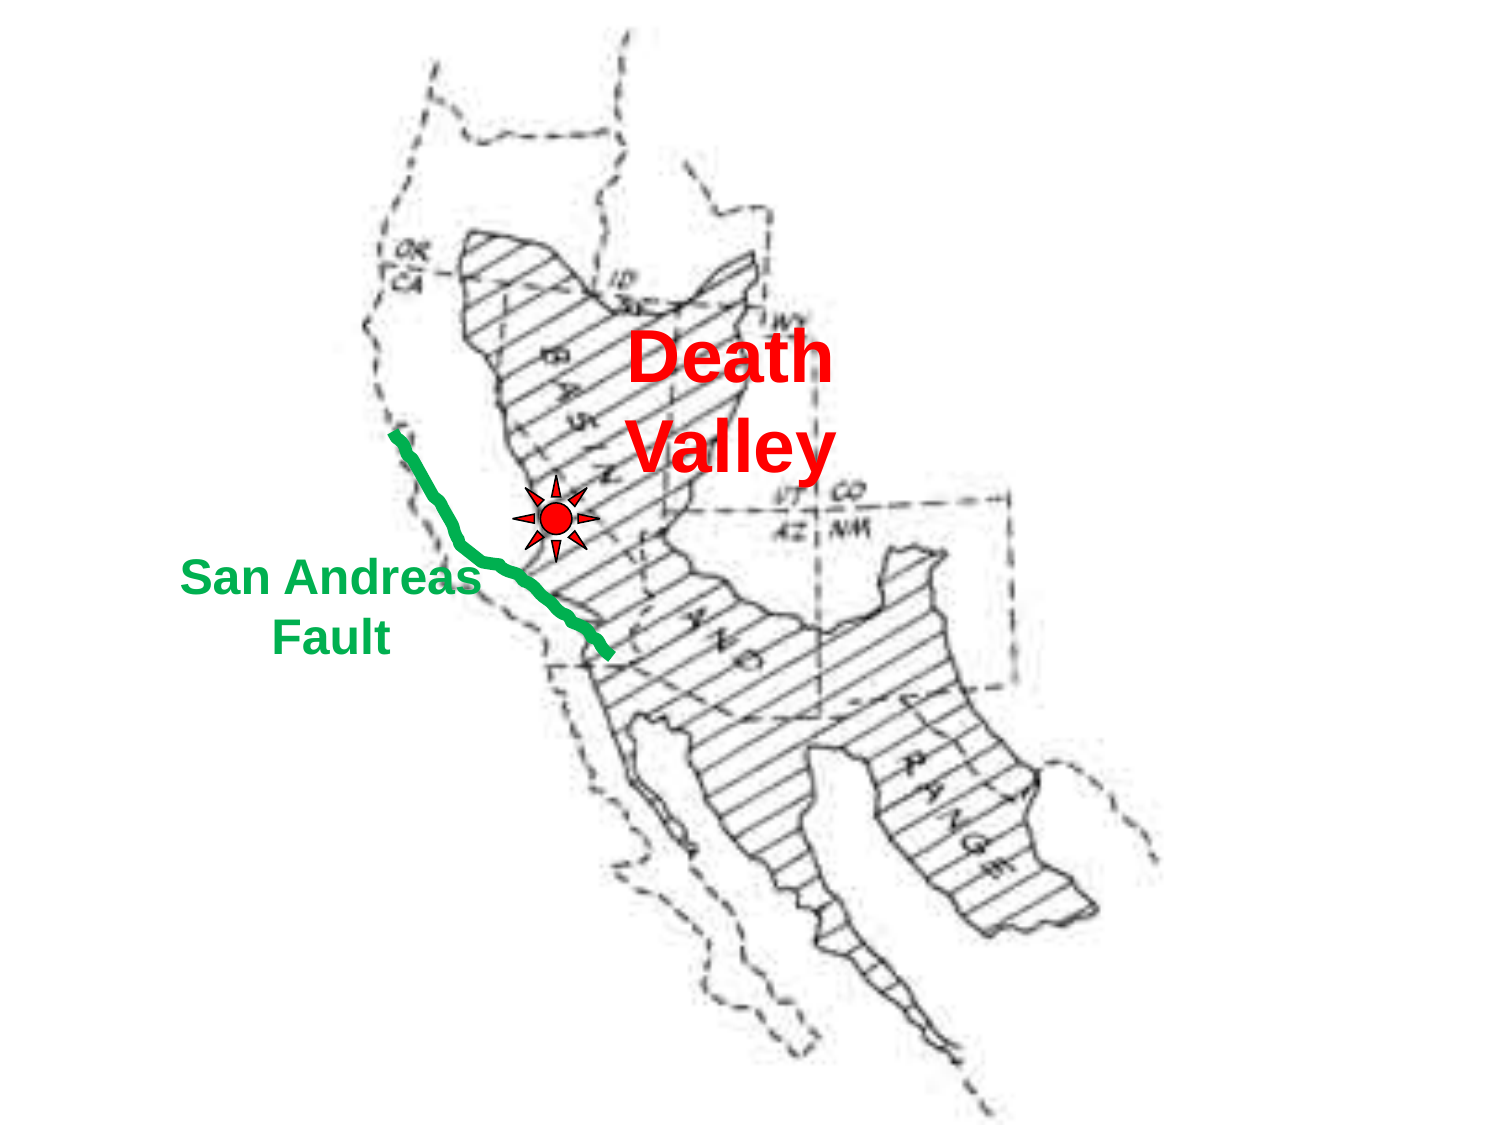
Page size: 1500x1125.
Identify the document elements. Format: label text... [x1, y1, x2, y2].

text_box San Andreas Fault [137, 537, 269, 673]
picture [274, 0, 1201, 1125]
